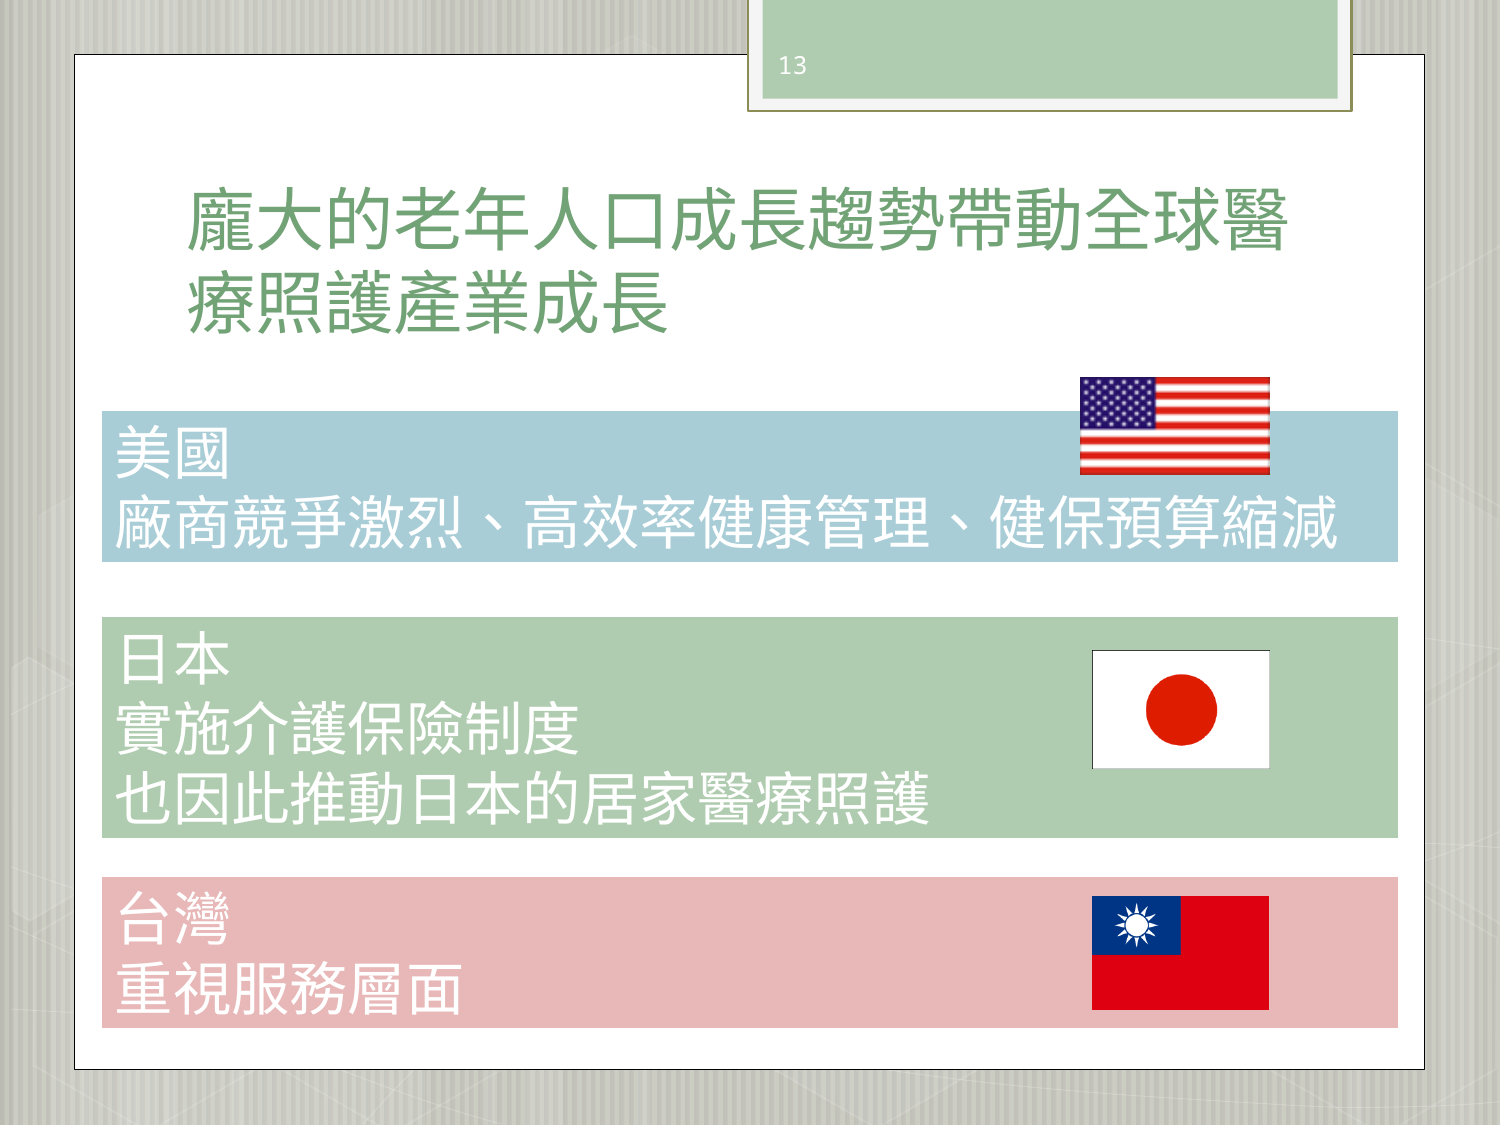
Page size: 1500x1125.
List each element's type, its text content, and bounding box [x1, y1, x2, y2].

text_box 台灣 重視服務層面 [98, 873, 1401, 1032]
slide_number 13 [762, 36, 982, 97]
picture [1092, 650, 1270, 769]
picture [1080, 377, 1270, 476]
title 龐大的老年人口成長趨勢帶動全球醫療照護產業成長 [171, 168, 1324, 350]
text_box 日本 實施介護保險制度 也因此推動日本的居家醫療照護 [98, 613, 1401, 841]
text_box 美國 廠商競爭激烈、高效率健康管理、健保預算縮減 [98, 407, 1401, 565]
picture [1092, 896, 1270, 1010]
